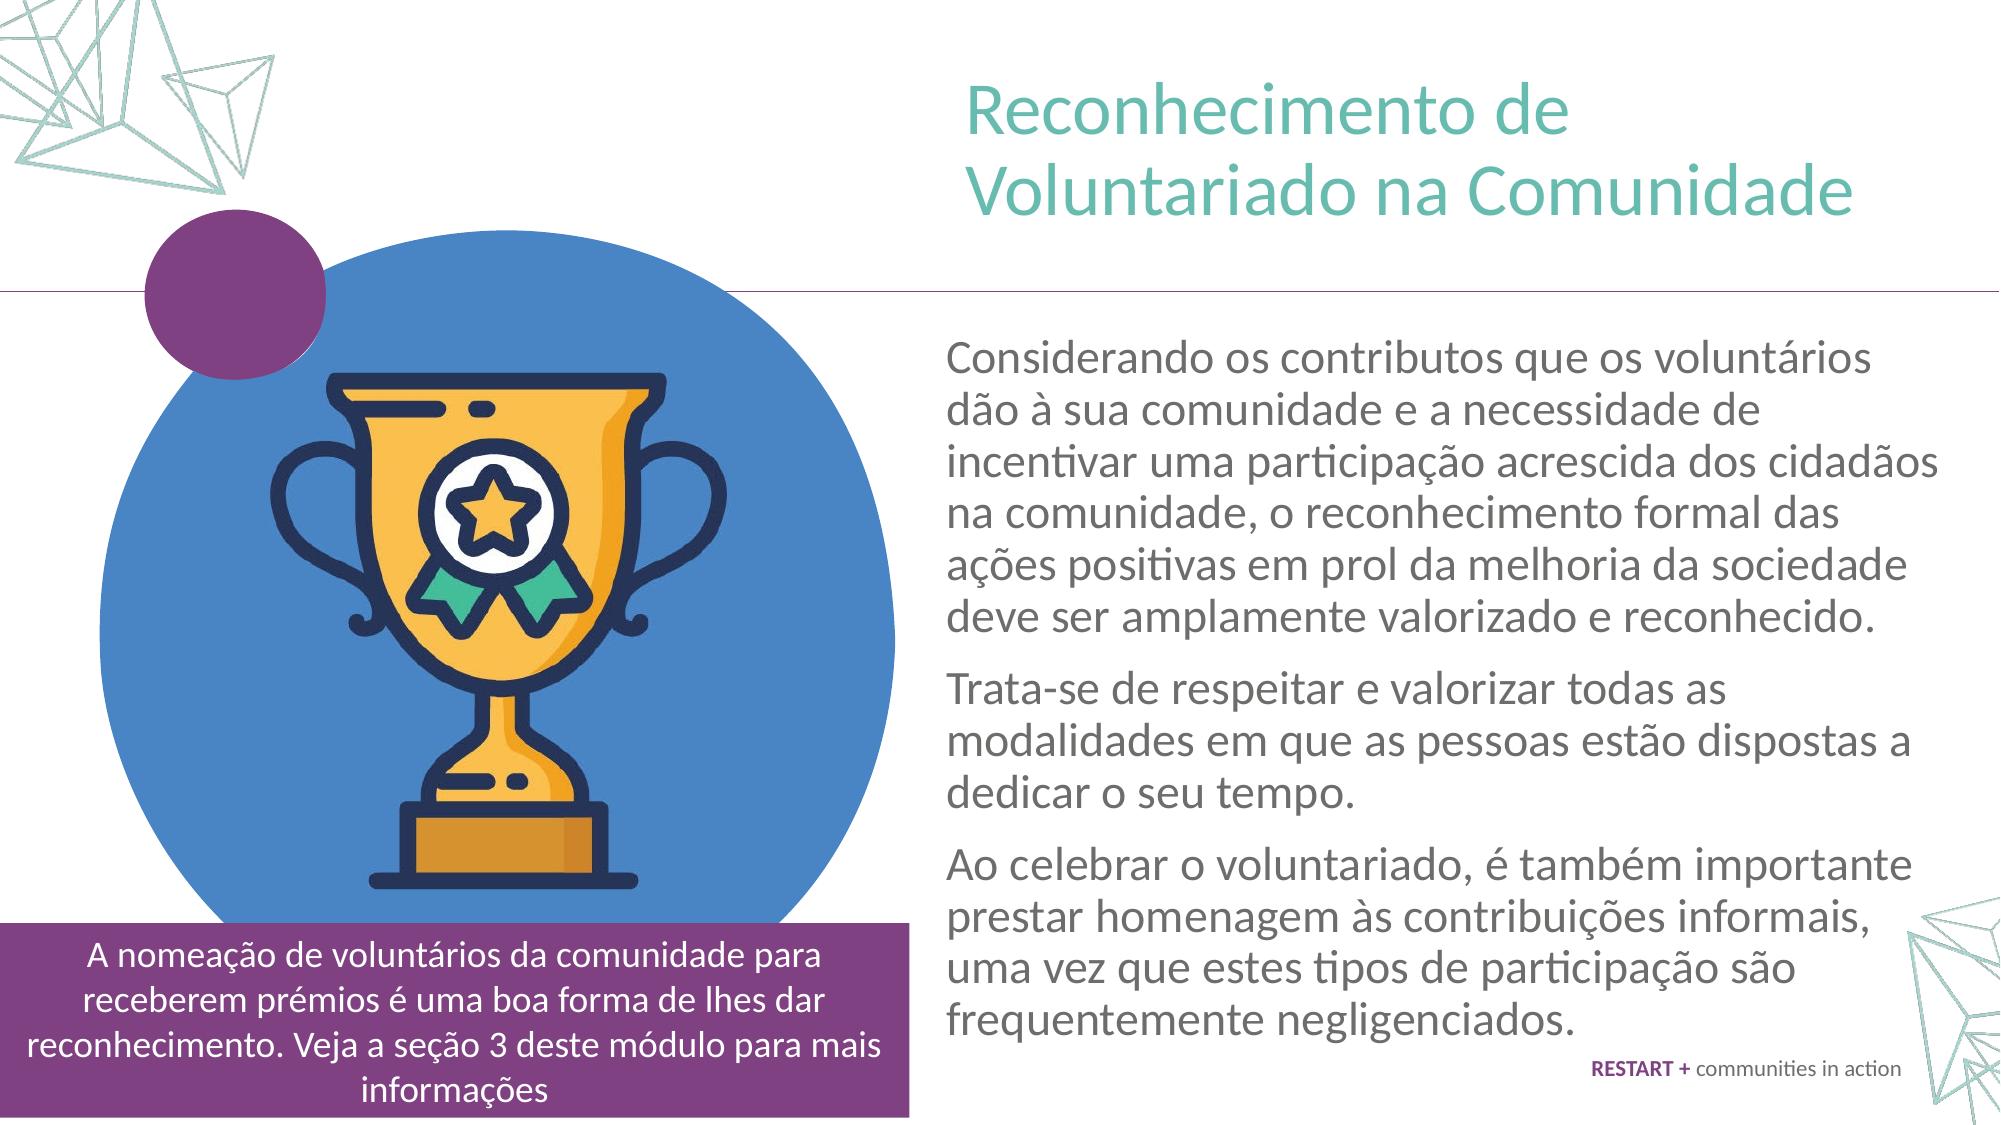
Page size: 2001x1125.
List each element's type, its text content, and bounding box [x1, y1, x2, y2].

list Considerando os contributos que os voluntários dão à sua comunidade e a necessidade de incentivar uma participação acrescida dos cidadãos na comunidade, o reconhecimento formal das ações positivas em prol da melhoria da sociedade deve ser amplamente valorizado e reconhecido. Trata-se de respeitar e valorizar todas as modalidades em que as pessoas estão dispostas a dedicar o seu tempo. Ao celebrar o voluntariado, é também importante prestar homenagem às contribuições informais, uma vez que estes tipos de participação são frequentemente negligenciados. [931, 325, 1968, 1025]
list Reconhecimento de Voluntariado na Comunidade [950, 62, 1920, 267]
text_box A nomeação de voluntários da comunidade para receberem prémios é uma boa forma de lhes dar reconhecimento. Veja a seção 3 deste módulo para mais informações [0, 923, 910, 1118]
picture [0, 0, 296, 194]
picture [1907, 872, 2001, 1125]
picture [99, 230, 896, 1031]
